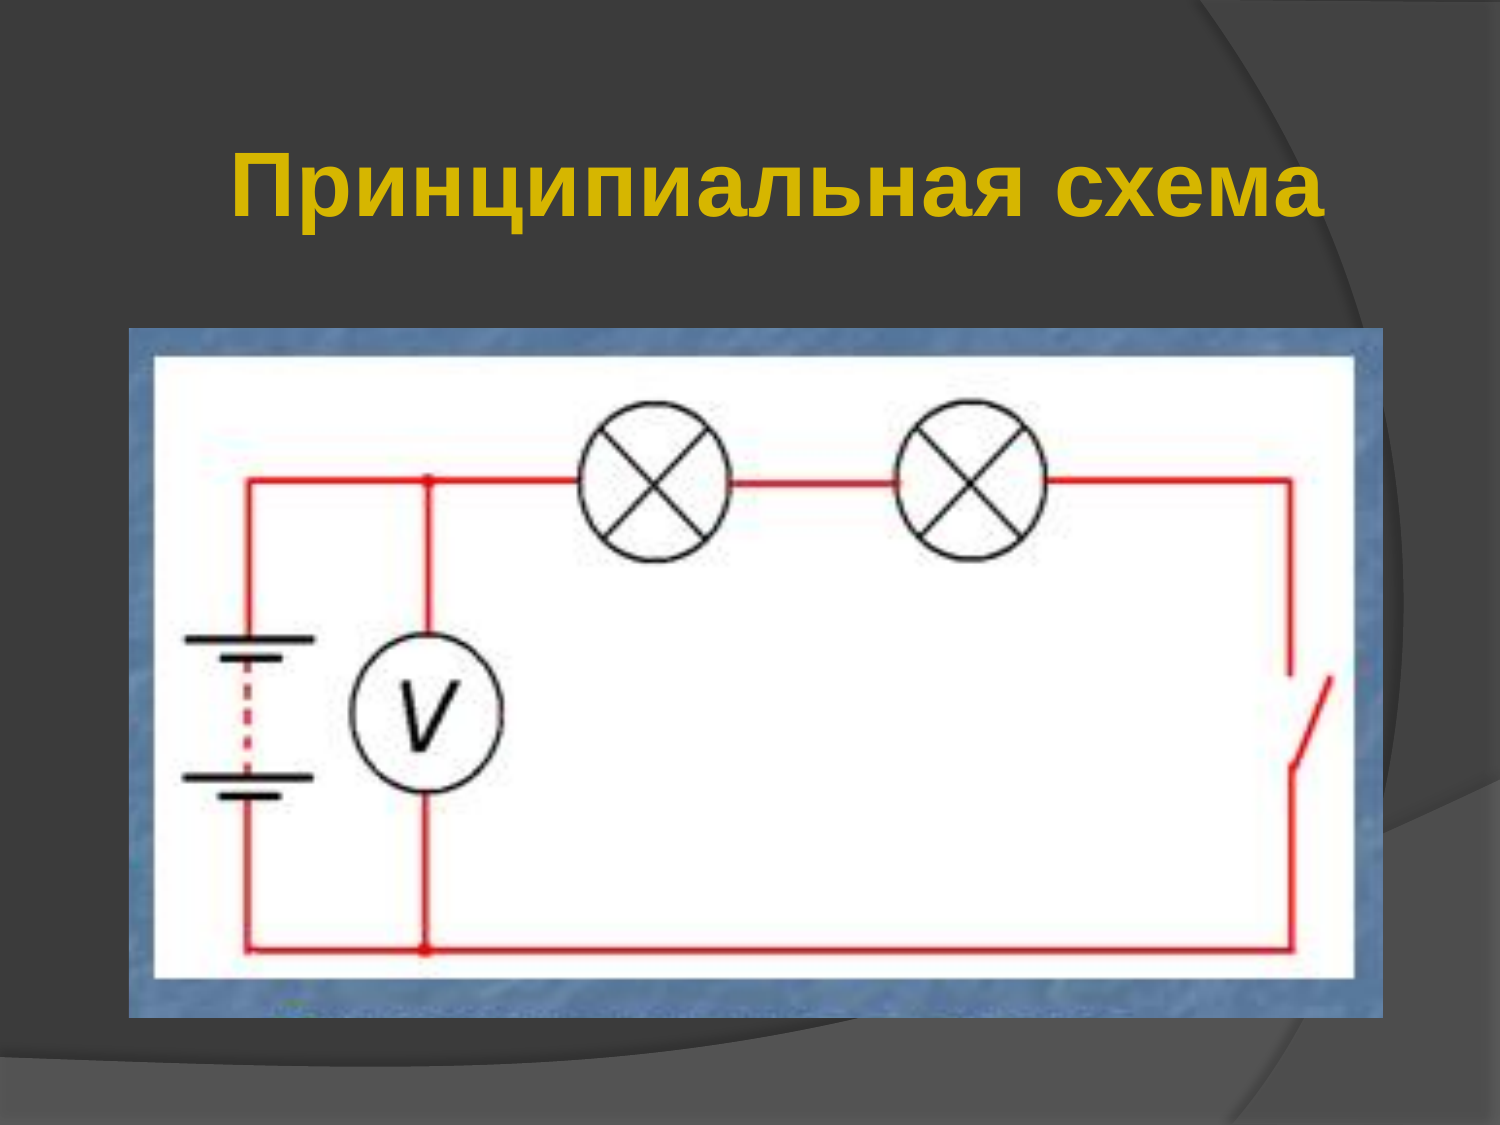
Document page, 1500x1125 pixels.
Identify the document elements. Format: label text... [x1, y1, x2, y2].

text_box Принципиальная схема [214, 117, 1341, 243]
picture [128, 327, 1384, 1018]
